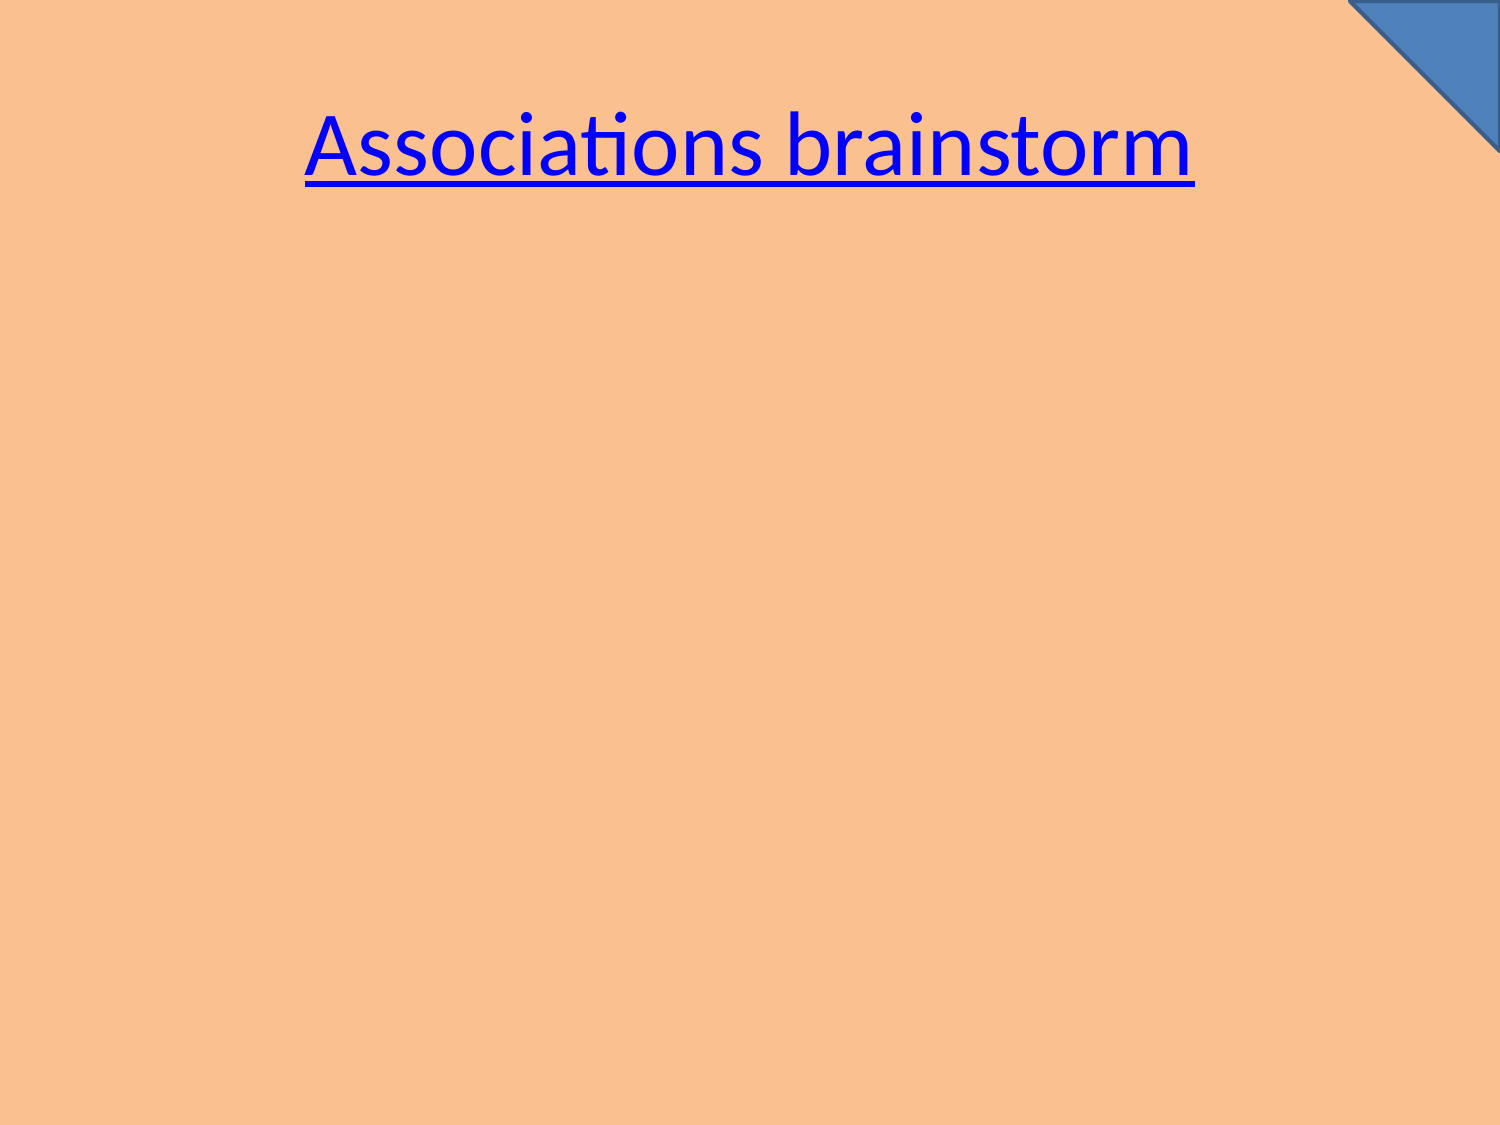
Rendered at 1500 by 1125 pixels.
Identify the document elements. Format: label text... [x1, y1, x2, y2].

text_box [1348, 0, 1500, 153]
title Associations brainstorm [75, 45, 1425, 233]
